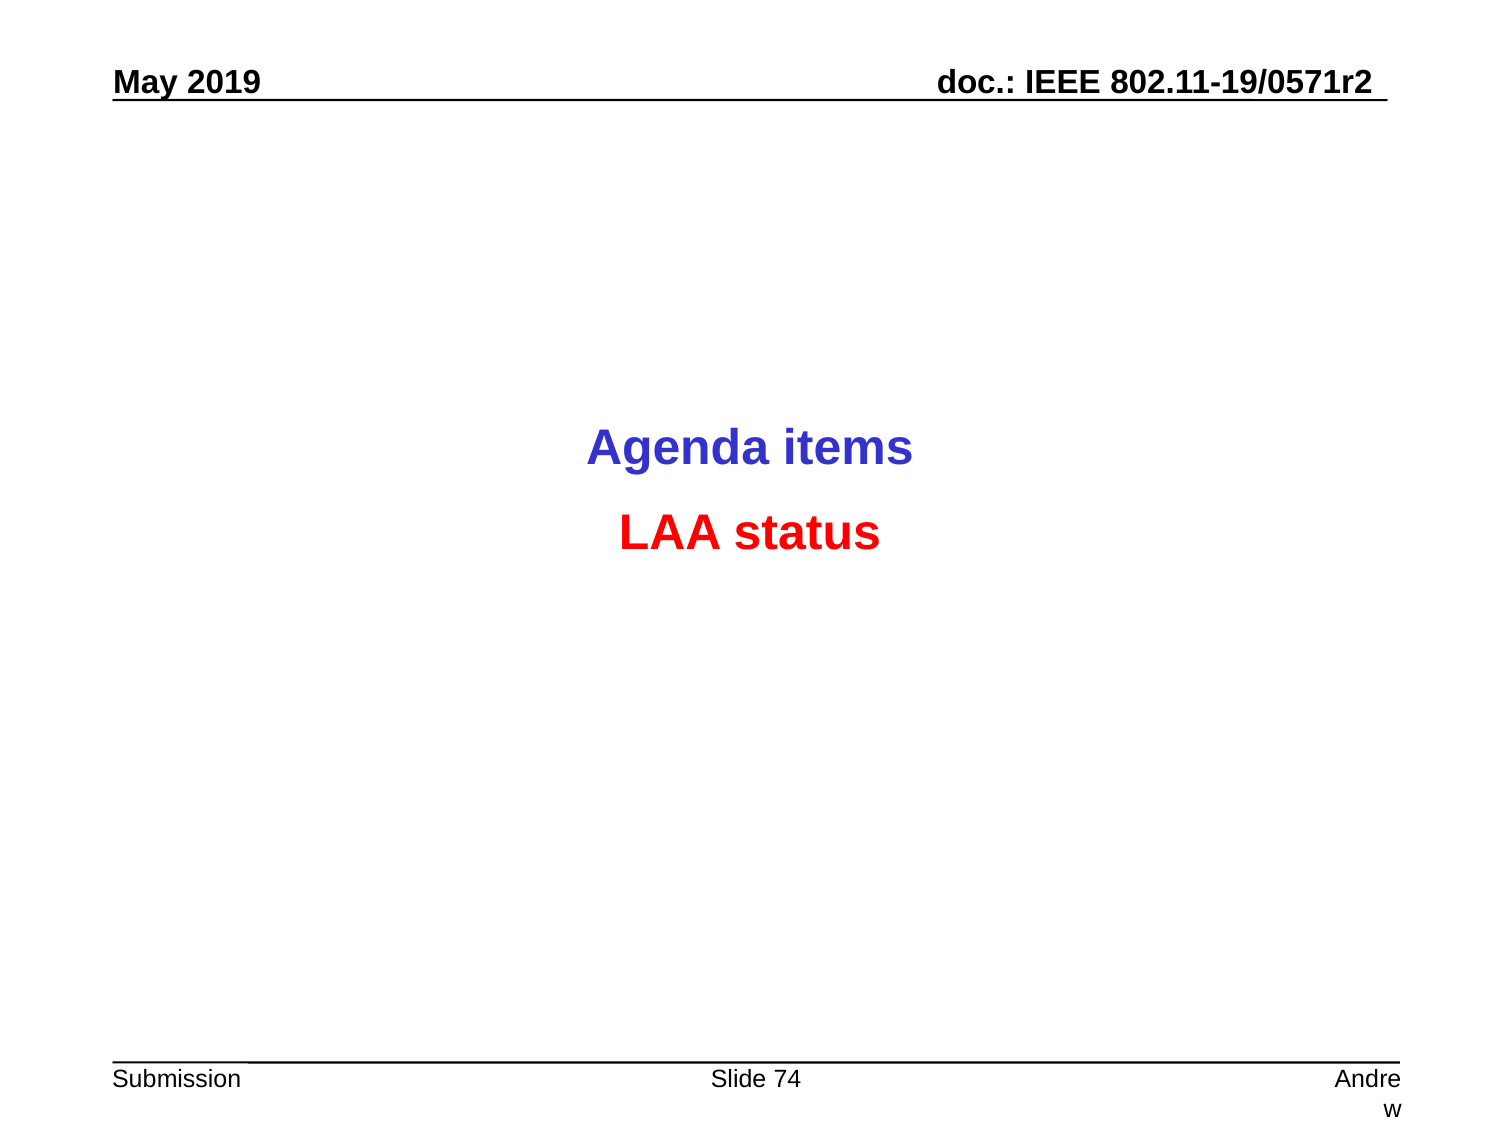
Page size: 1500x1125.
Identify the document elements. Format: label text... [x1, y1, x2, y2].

slide_number Slide 74 [709, 1061, 803, 1093]
footer Andrew Myles, Cisco [1320, 1061, 1402, 1093]
list Agenda items LAA status [112, 324, 1388, 650]
